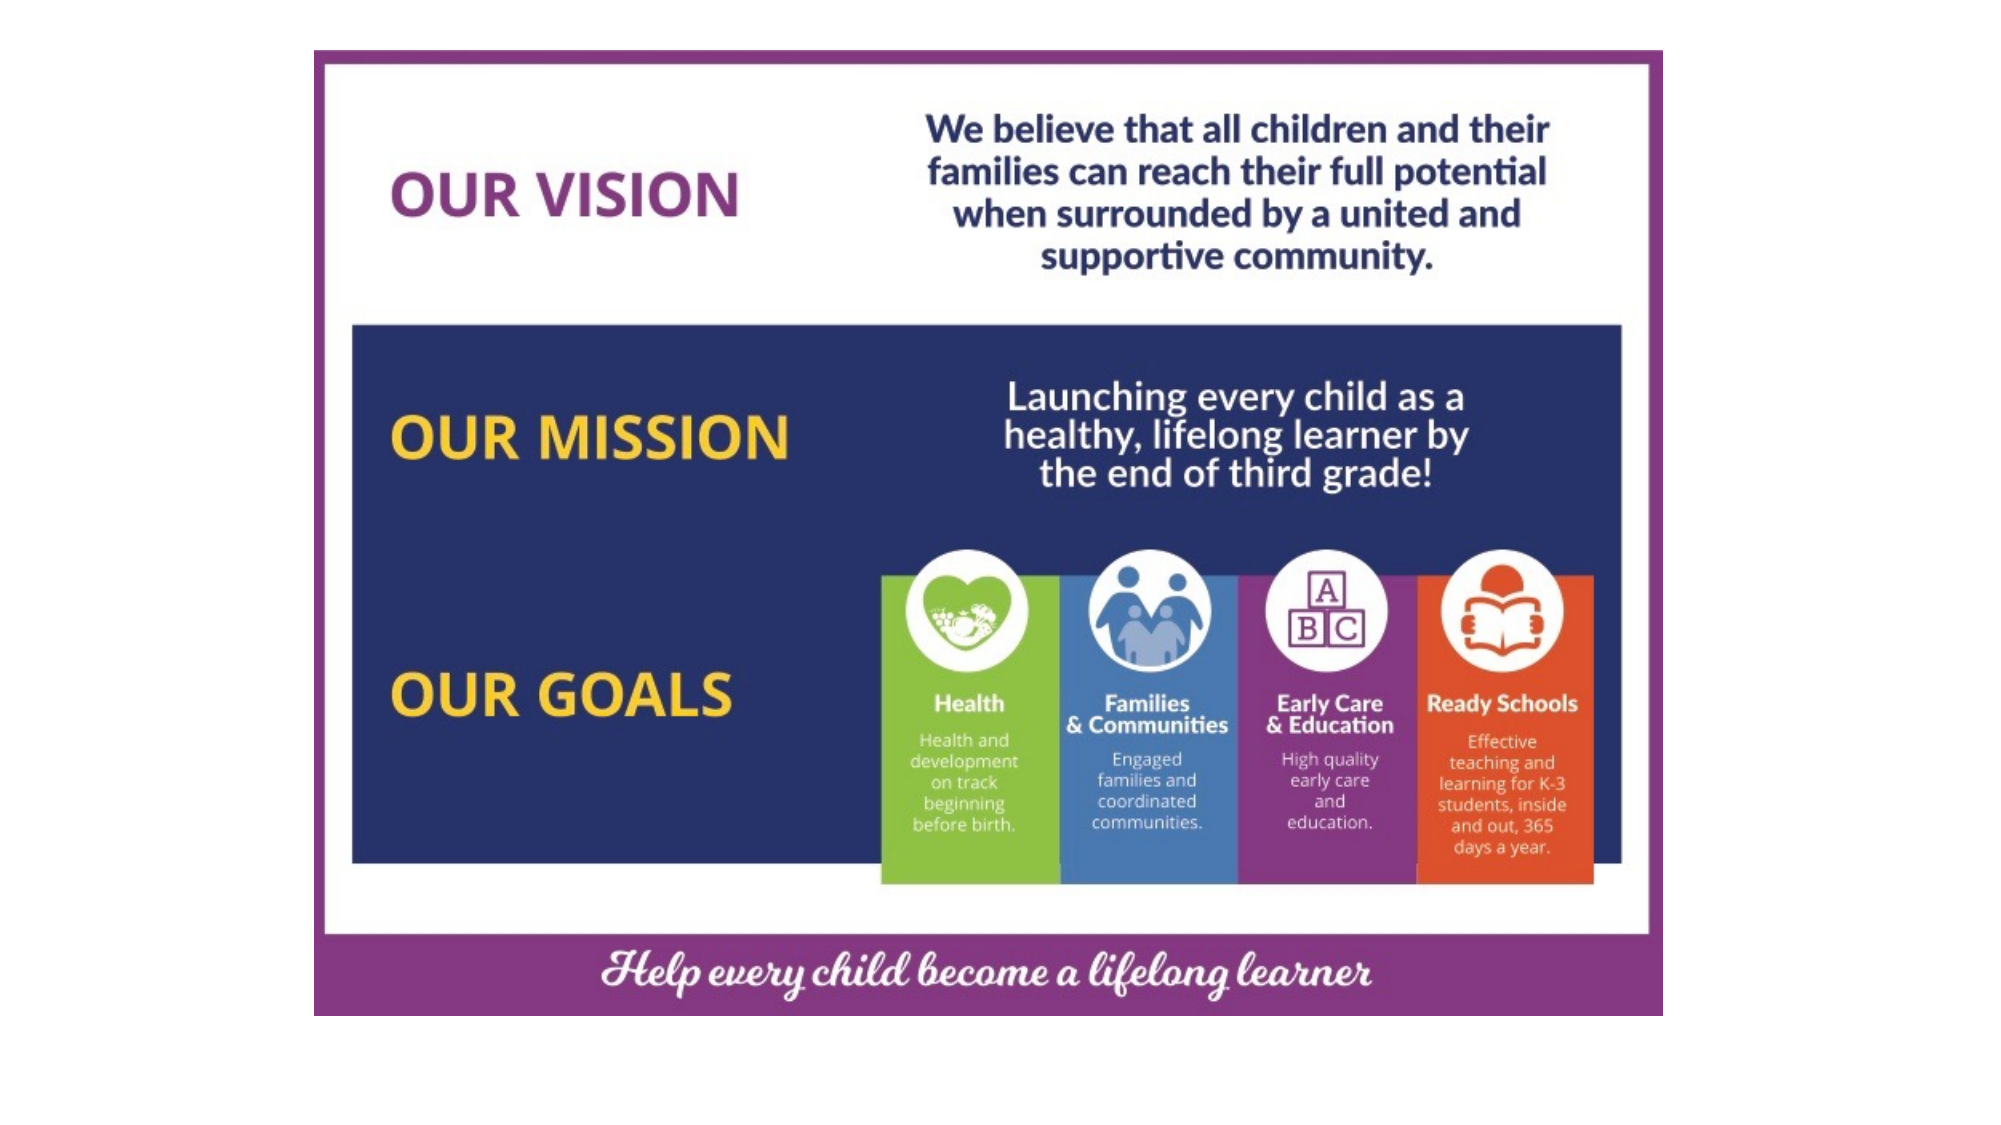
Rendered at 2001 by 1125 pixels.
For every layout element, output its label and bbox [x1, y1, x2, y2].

picture [313, 50, 1663, 1016]
